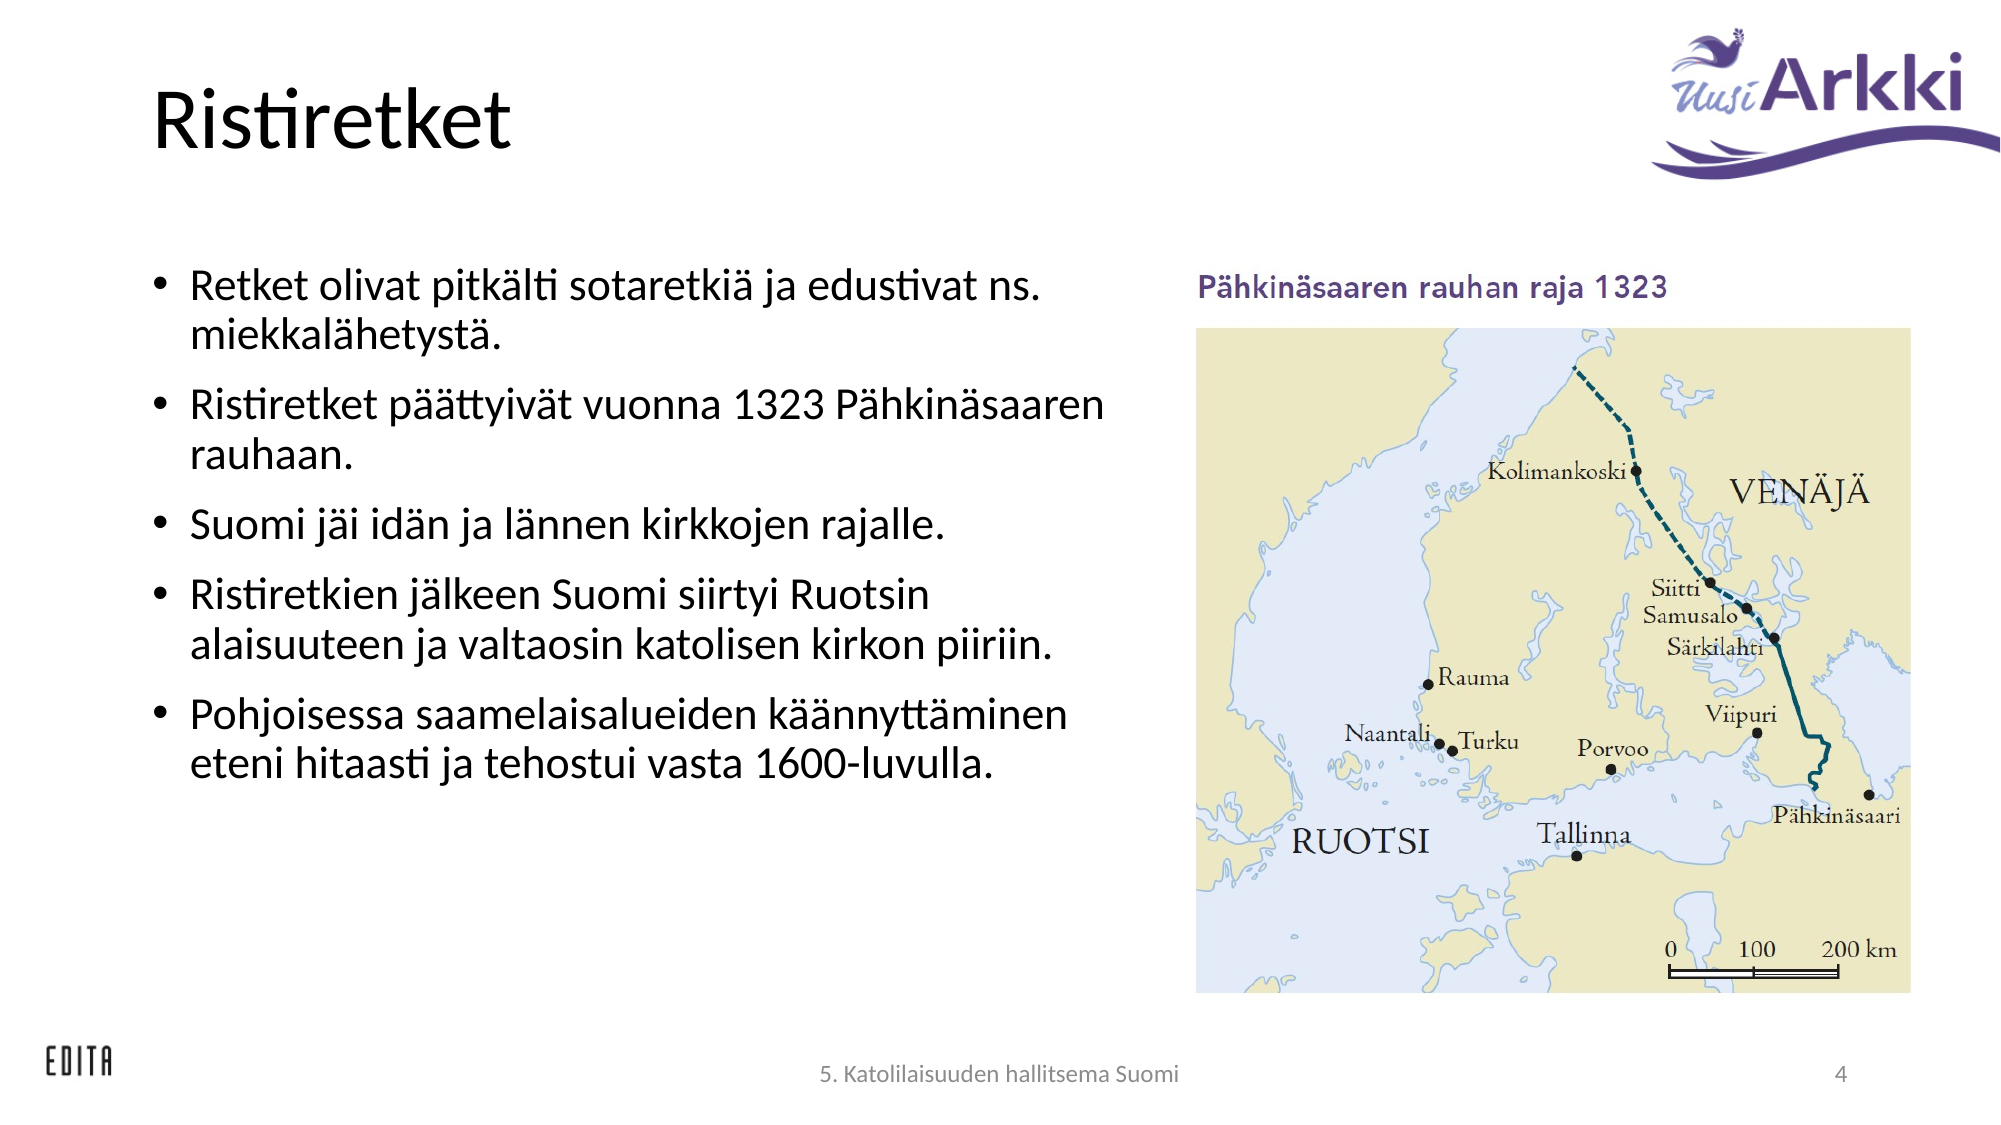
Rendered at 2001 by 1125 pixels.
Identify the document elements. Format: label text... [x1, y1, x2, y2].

footer 5. Katolilaisuuden hallitsema Suomi [662, 1042, 1338, 1103]
title Ristiretket [137, 59, 1586, 181]
picture [0, 0, 2001, 1125]
list Retket olivat pitkälti sotaretkiä ja edustivat ns. miekkalähetystä. Ristiretket päättyivät vuonna 1323 Pähkinäsaaren rauhaan. Suomi jäi idän ja lännen kirkkojen rajalle. Ristiretkien jälkeen Suomi siirtyi Ruotsin alaisuuteen ja valtaosin katolisen kirkon piiriin. Pohjoisessa saamelaisalueiden käännyttäminen eteni hitaasti ja tehostui vasta 1600-luvulla. [137, 253, 1166, 1014]
slide_number 4 [1412, 1042, 1863, 1103]
